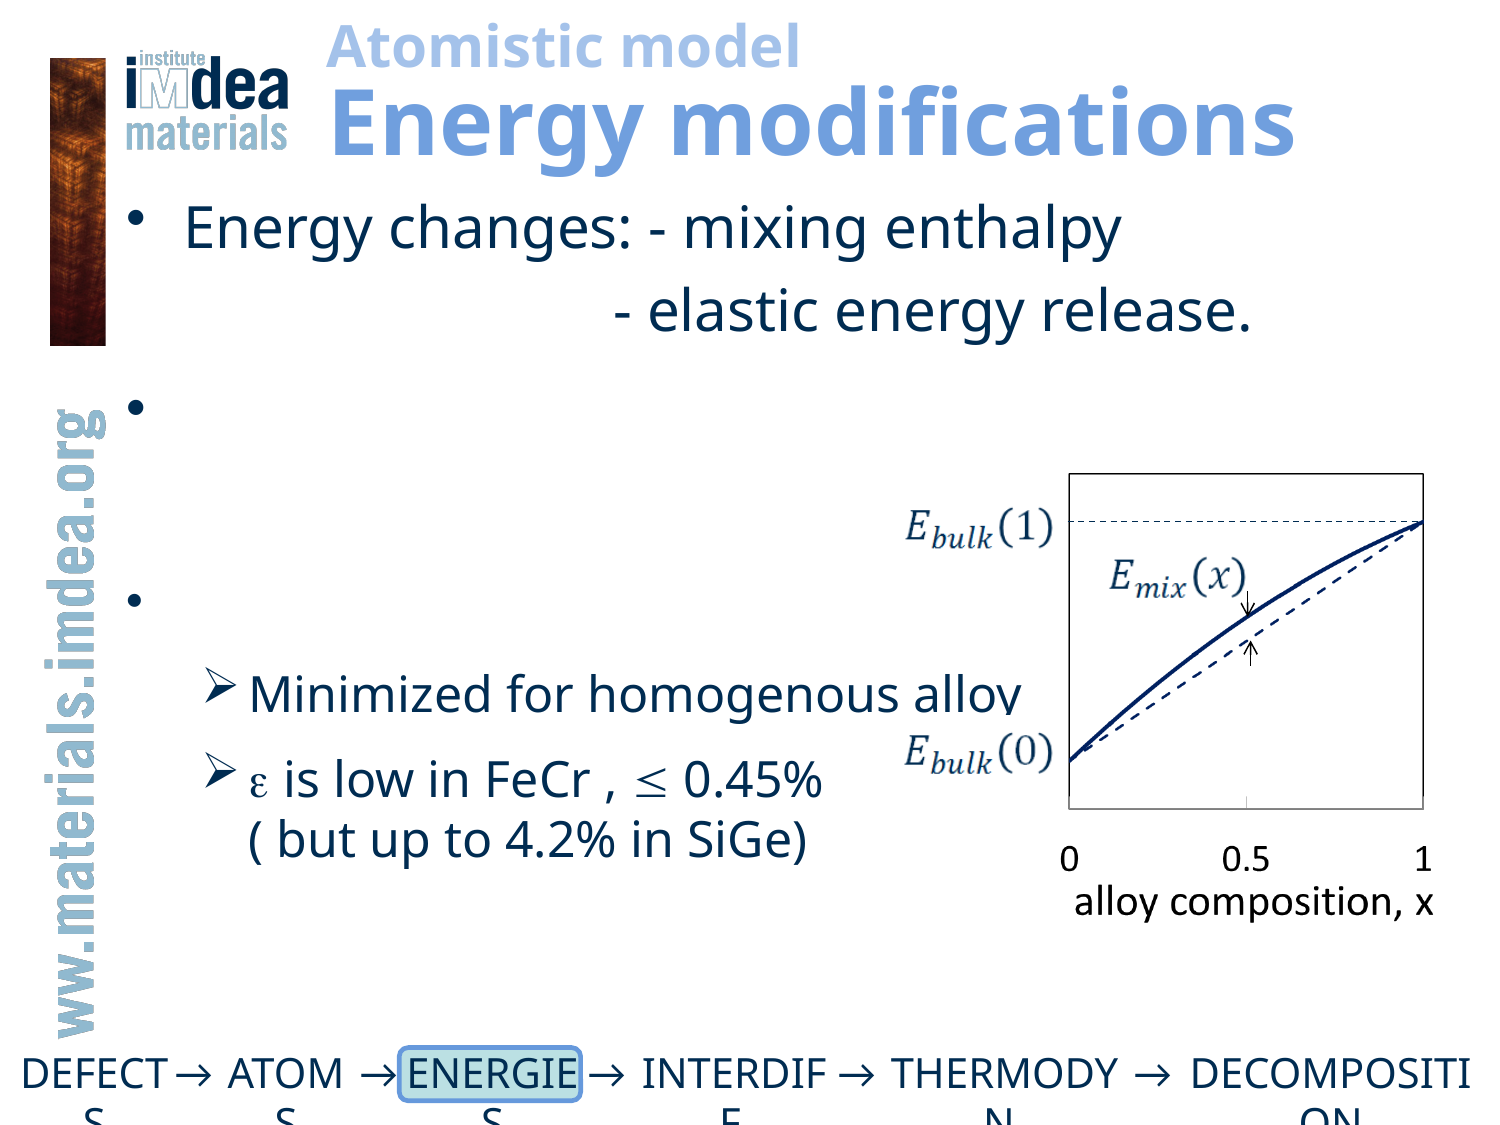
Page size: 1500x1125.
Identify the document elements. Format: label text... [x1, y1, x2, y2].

picture [50, 58, 106, 346]
text_box Atomistic model [311, 1, 1424, 85]
picture [24, 365, 125, 1039]
title Energy modifications [312, 56, 1425, 185]
picture [125, 49, 288, 151]
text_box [0, 1039, 1500, 1106]
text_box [903, 466, 1450, 930]
